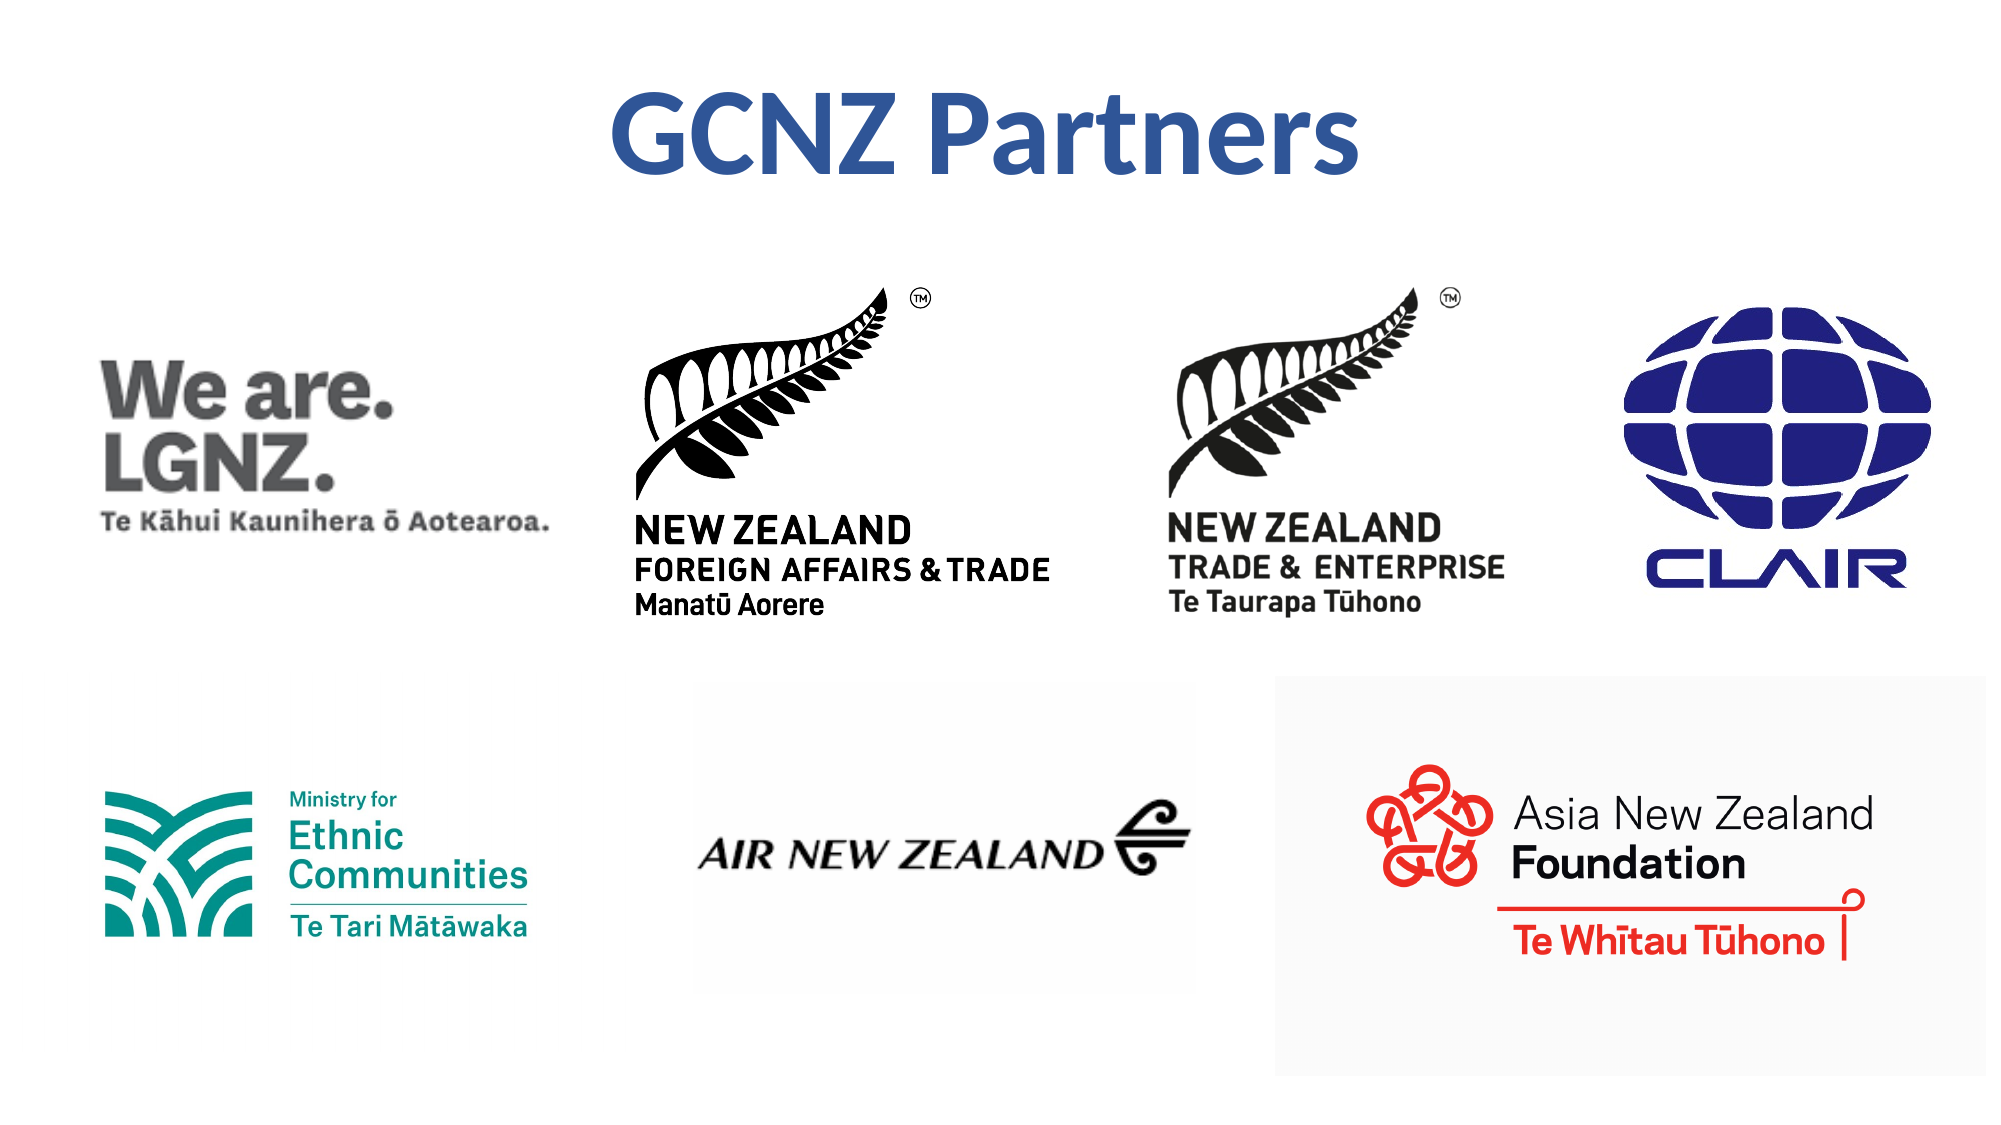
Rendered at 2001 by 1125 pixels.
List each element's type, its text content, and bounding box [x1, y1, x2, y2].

picture [1275, 676, 1986, 1076]
picture [1126, 242, 1546, 662]
picture [0, 672, 626, 1052]
title GCNZ Partners [137, 25, 1863, 243]
picture [1590, 289, 1969, 615]
picture [591, 242, 1094, 662]
picture [693, 682, 1196, 994]
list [67, 213, 558, 672]
